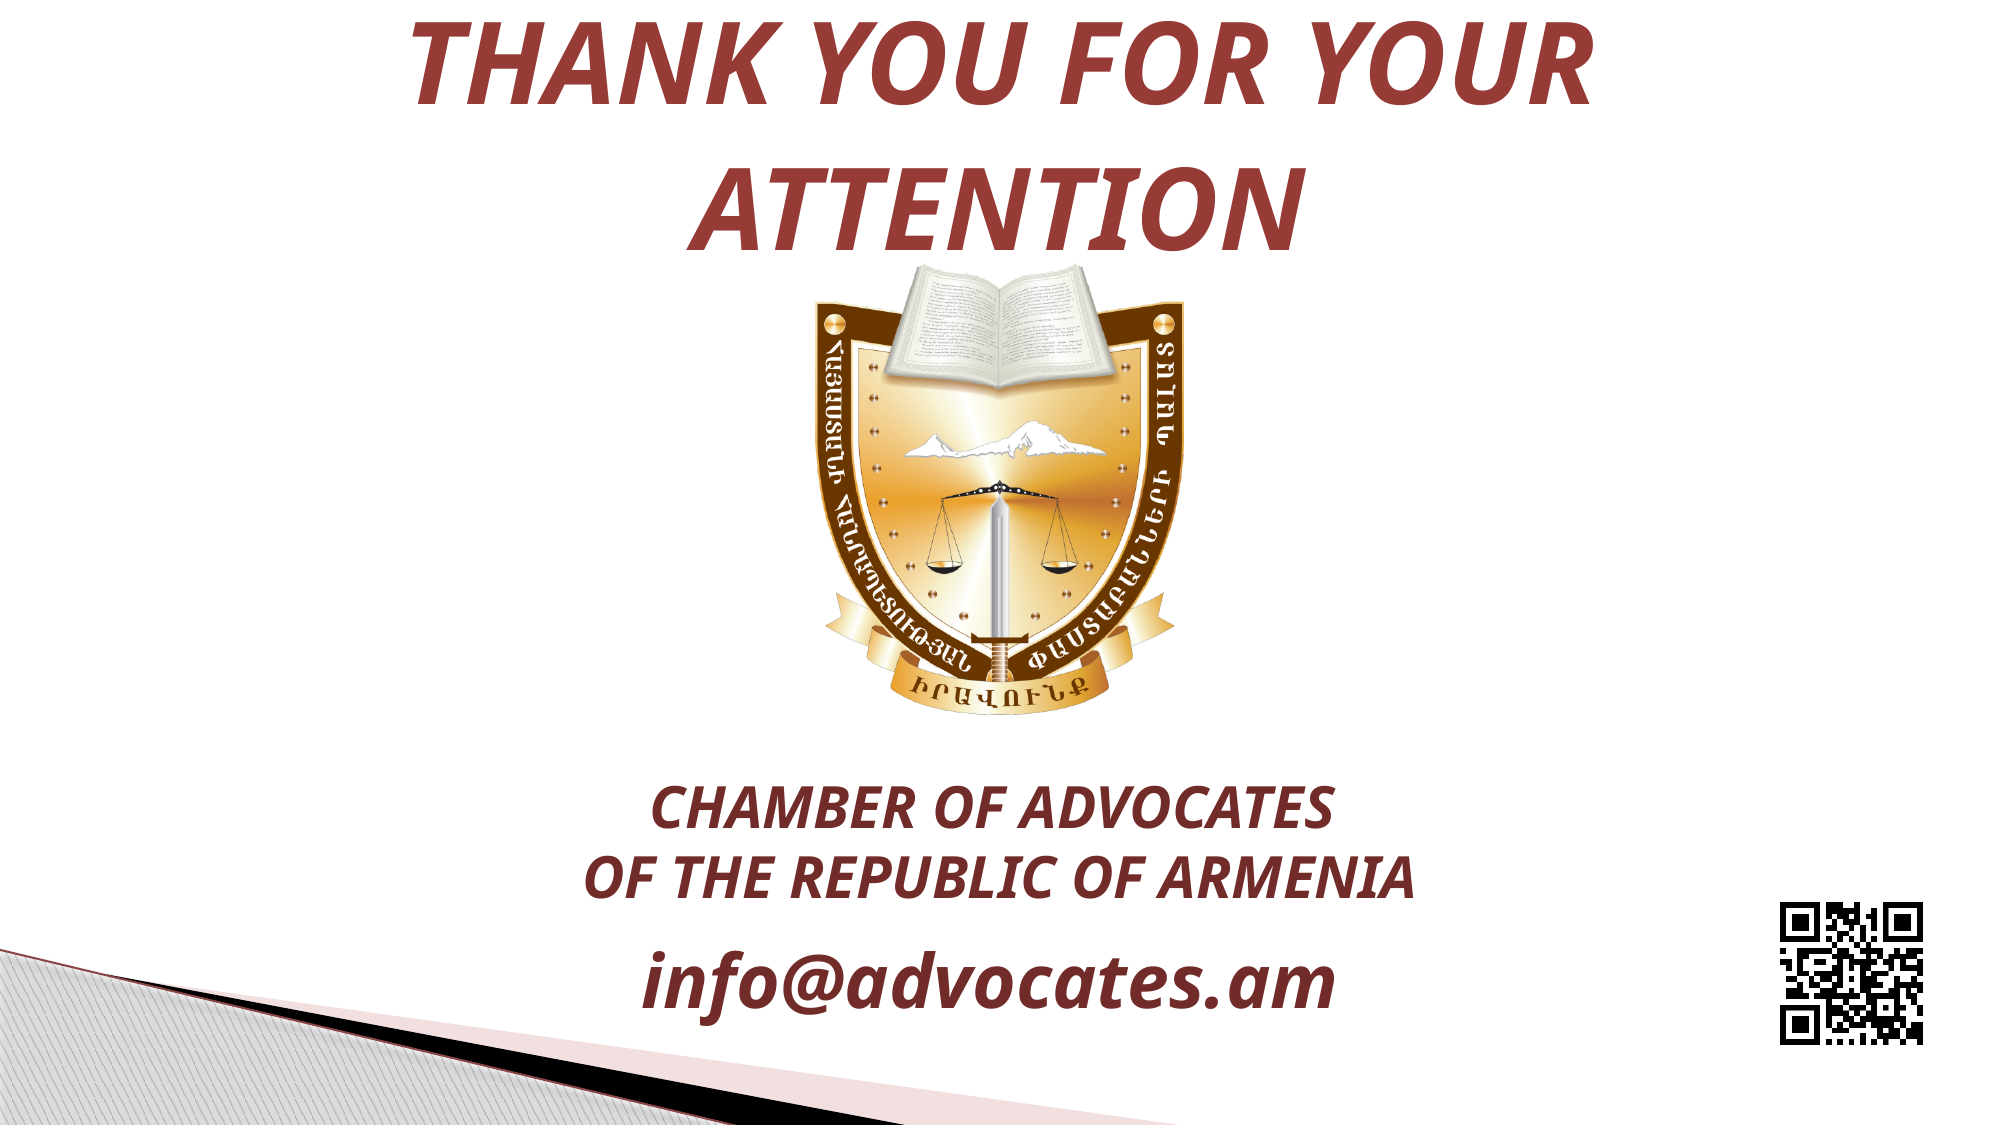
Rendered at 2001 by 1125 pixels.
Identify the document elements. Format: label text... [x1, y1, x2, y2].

list Thank YOU for your attention [96, 9, 1904, 255]
picture [815, 263, 1185, 715]
text_box CHAMBER OF ADVOCATES OF THE REPUBLIC OF ARMENIA [567, 763, 1433, 918]
text_box info@advocates.am [626, 925, 1374, 1031]
picture [1757, 879, 1945, 1068]
